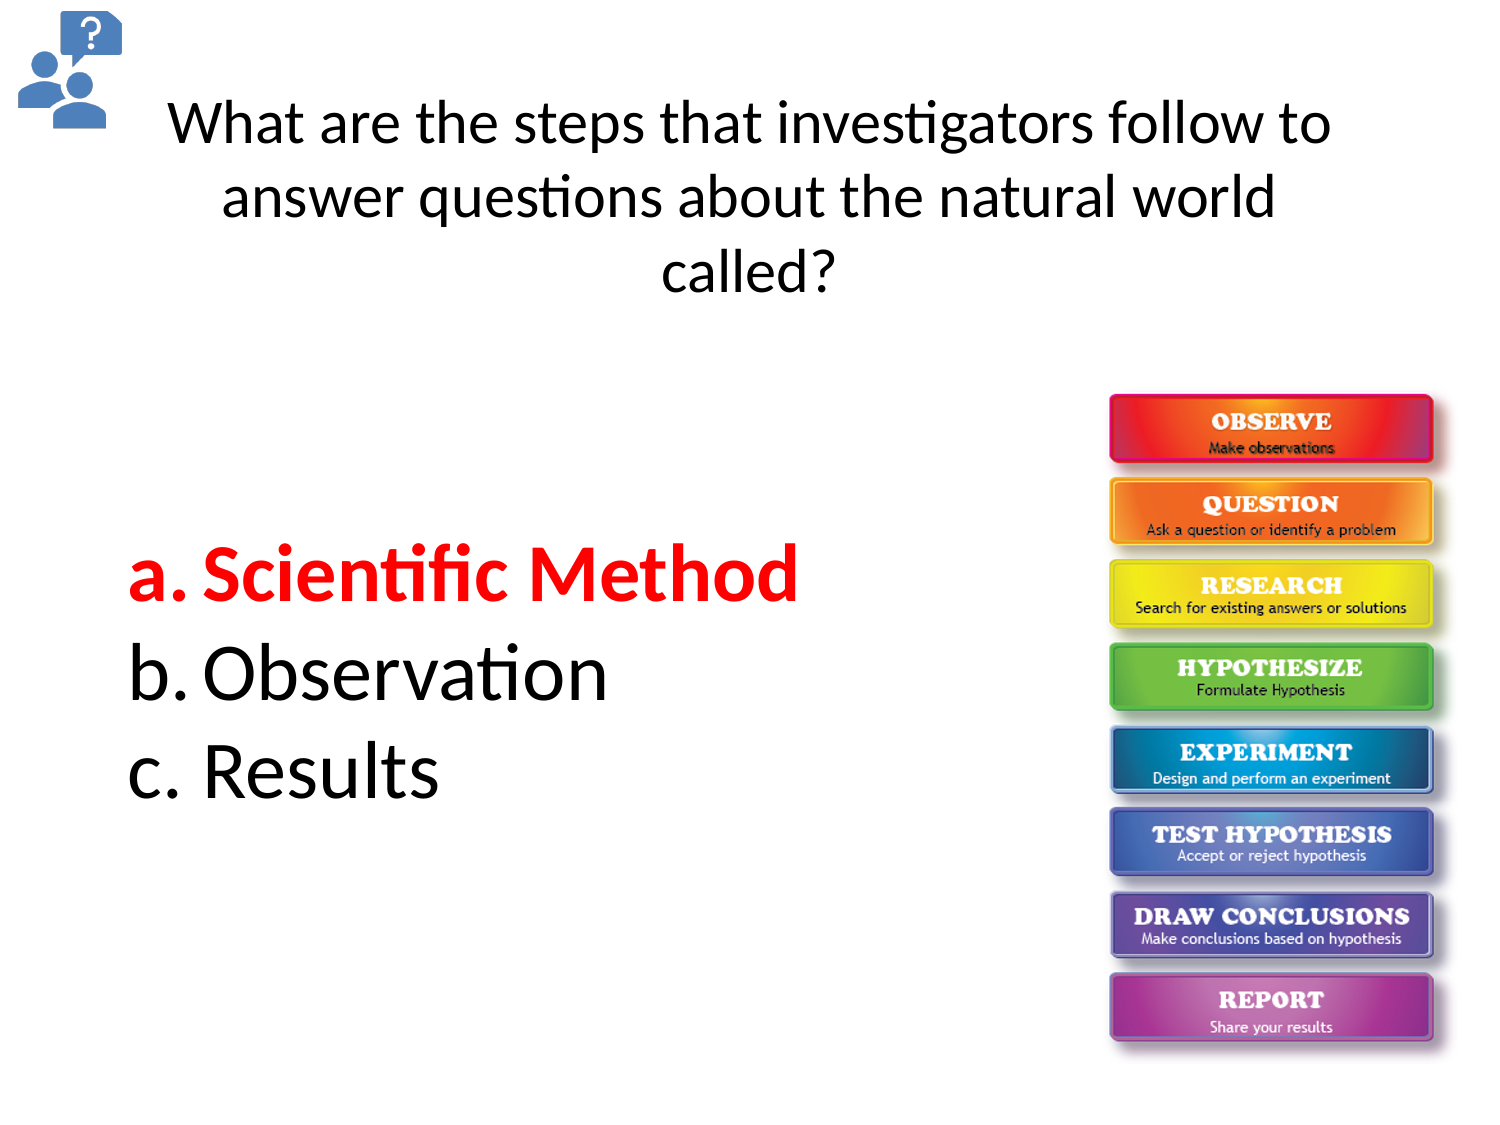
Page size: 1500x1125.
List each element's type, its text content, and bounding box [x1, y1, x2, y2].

title What are the steps that investigators follow to answer questions about the natural world called? [112, 72, 1388, 314]
picture [1088, 344, 1472, 1107]
text_box Scientific Method Observation Results [112, 504, 937, 838]
text_box [0, 0, 140, 140]
